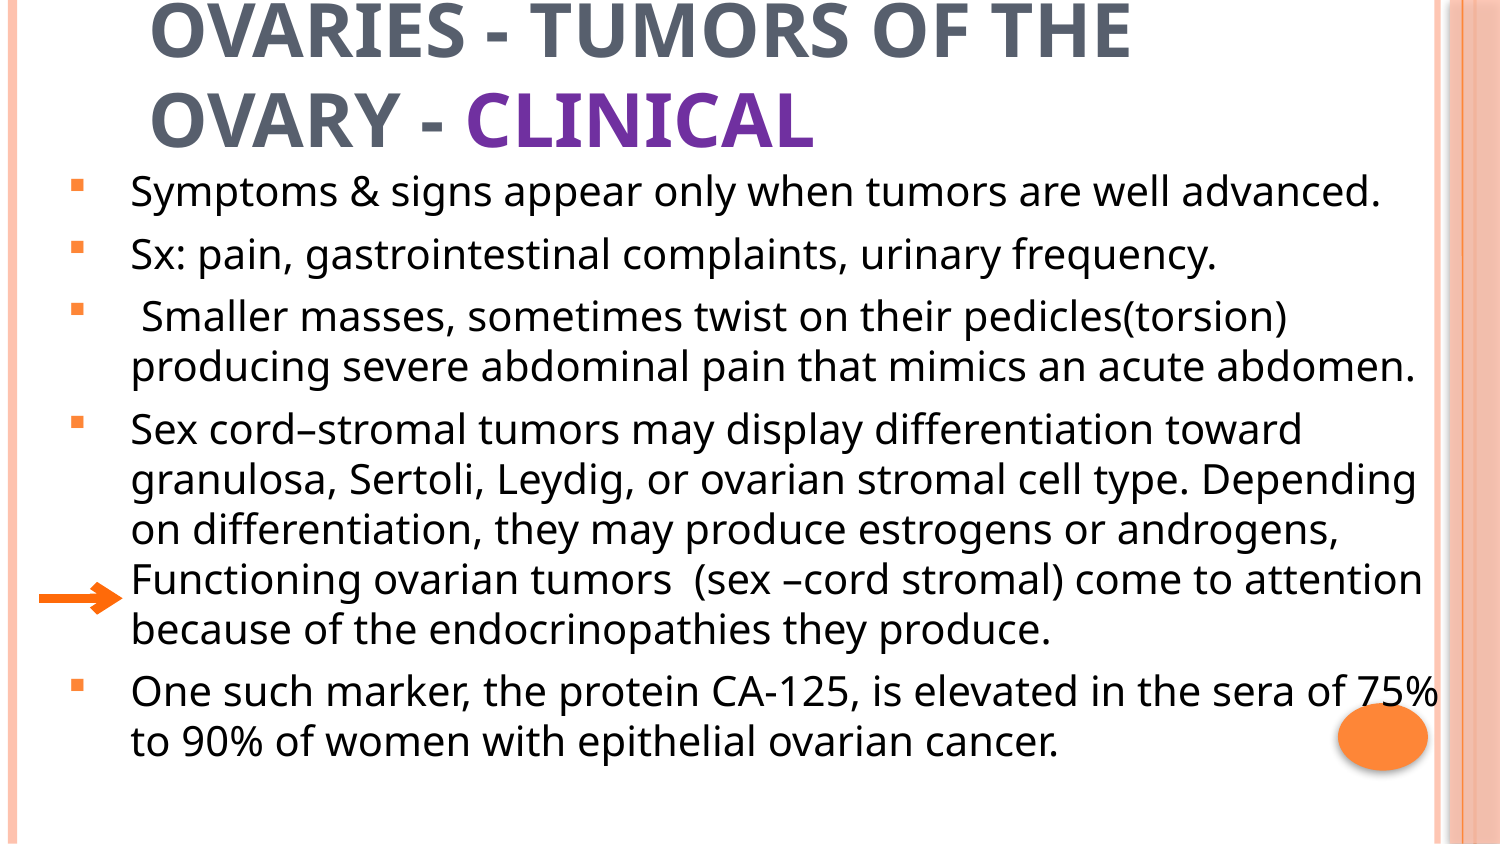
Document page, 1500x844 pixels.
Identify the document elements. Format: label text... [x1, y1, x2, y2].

list Symptoms & signs appear only when tumors are well advanced. Sx: pain, gastrointestinal complaints, urinary frequency. Smaller masses, sometimes twist on their pedicles(torsion) producing severe abdominal pain that mimics an acute abdomen. Sex cord–stromal tumors may display differentiation toward granulosa, Sertoli, Leydig, or ovarian stromal cell type. Depending on differentiation, they may produce estrogens or androgens, Functioning ovarian tumors (sex –cord stromal) come to attention because of the endocrinopathies they produce. One such marker, the protein CA-125, is elevated in the sera of 75% to 90% of women with epithelial ovarian cancer. [40, 150, 1460, 785]
title Ovaries - Tumors of the ovary - clinical [133, 40, 1398, 150]
slide_number 32 [0, 0, 110, 187]
